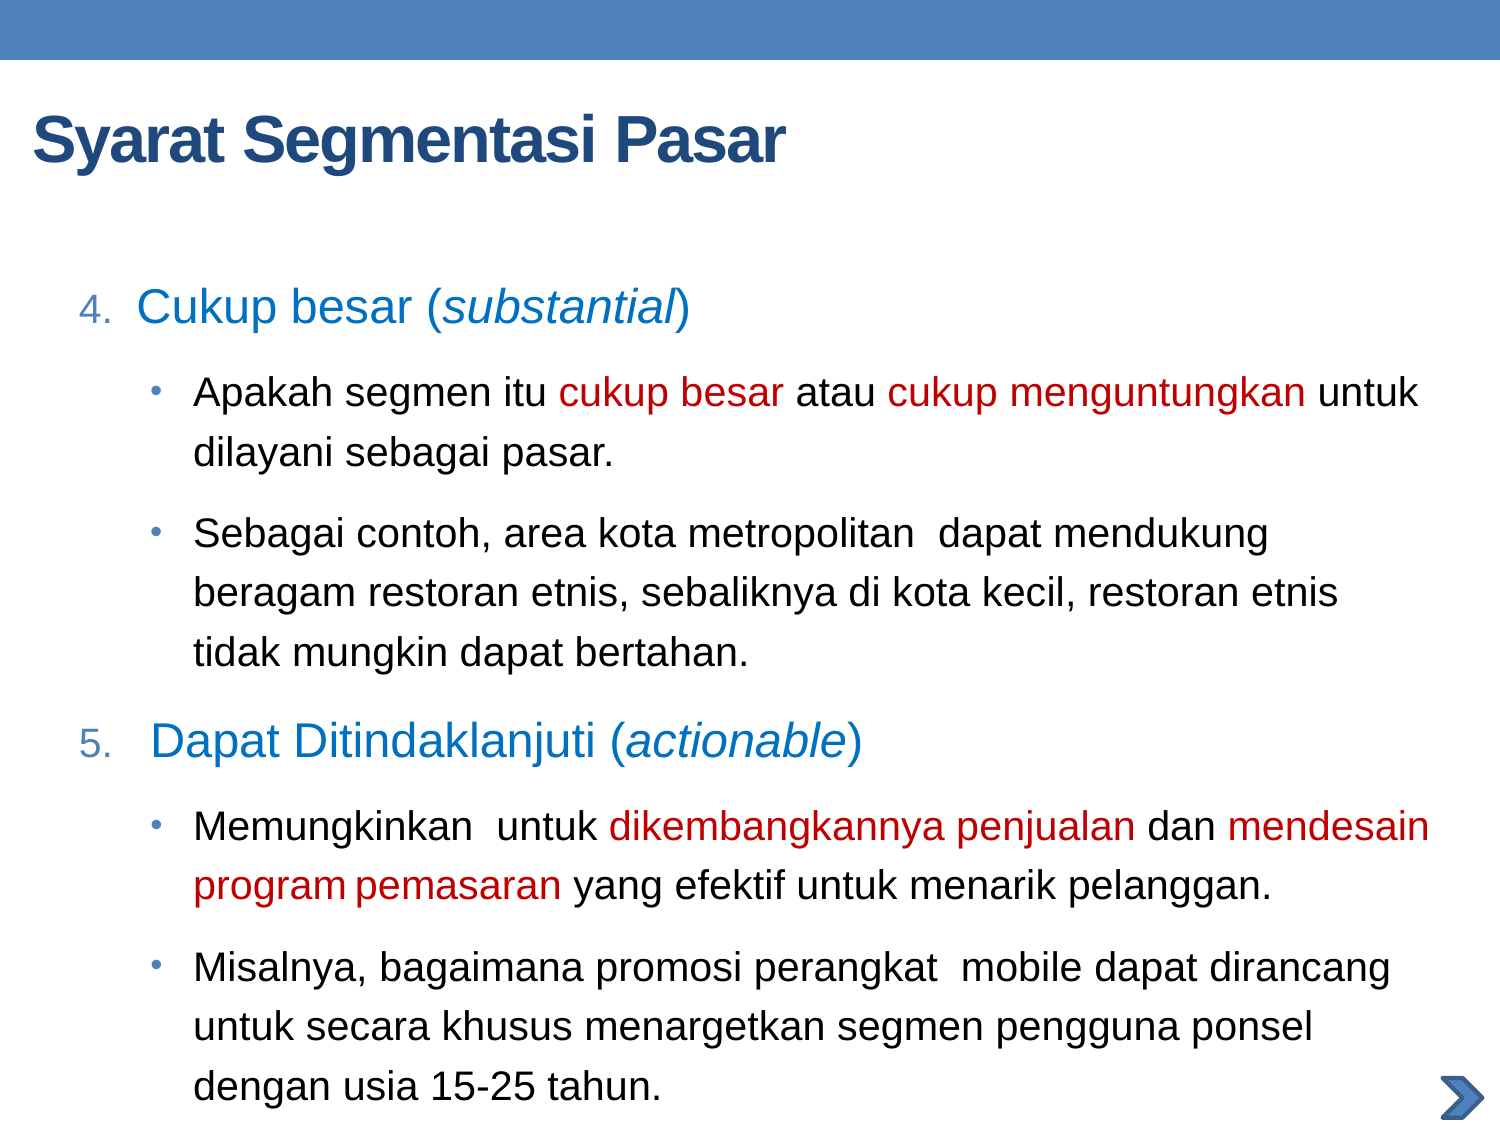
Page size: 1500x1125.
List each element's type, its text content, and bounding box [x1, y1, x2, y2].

list Cukup besar (substantial) Apakah segmen itu cukup besar atau cukup menguntungkan untuk dilayani sebagai pasar. Sebagai contoh, area kota metropolitan dapat mendukung beragam restoran etnis, sebaliknya di kota kecil, restoran etnis tidak mungkin dapat bertahan. Dapat Ditindaklanjuti (actionable) Memungkinkan untuk dikembangkannya penjualan dan mendesain program pemasaran yang efektif untuk menarik pelanggan. Misalnya, bagaimana promosi perangkat mobile dapat dirancang untuk secara khusus menargetkan segmen pengguna ponsel dengan usia 15-25 tahun. [63, 255, 1446, 1125]
text_box Syarat Segmentasi Pasar [17, 54, 1368, 217]
text_box [1440, 1075, 1485, 1120]
